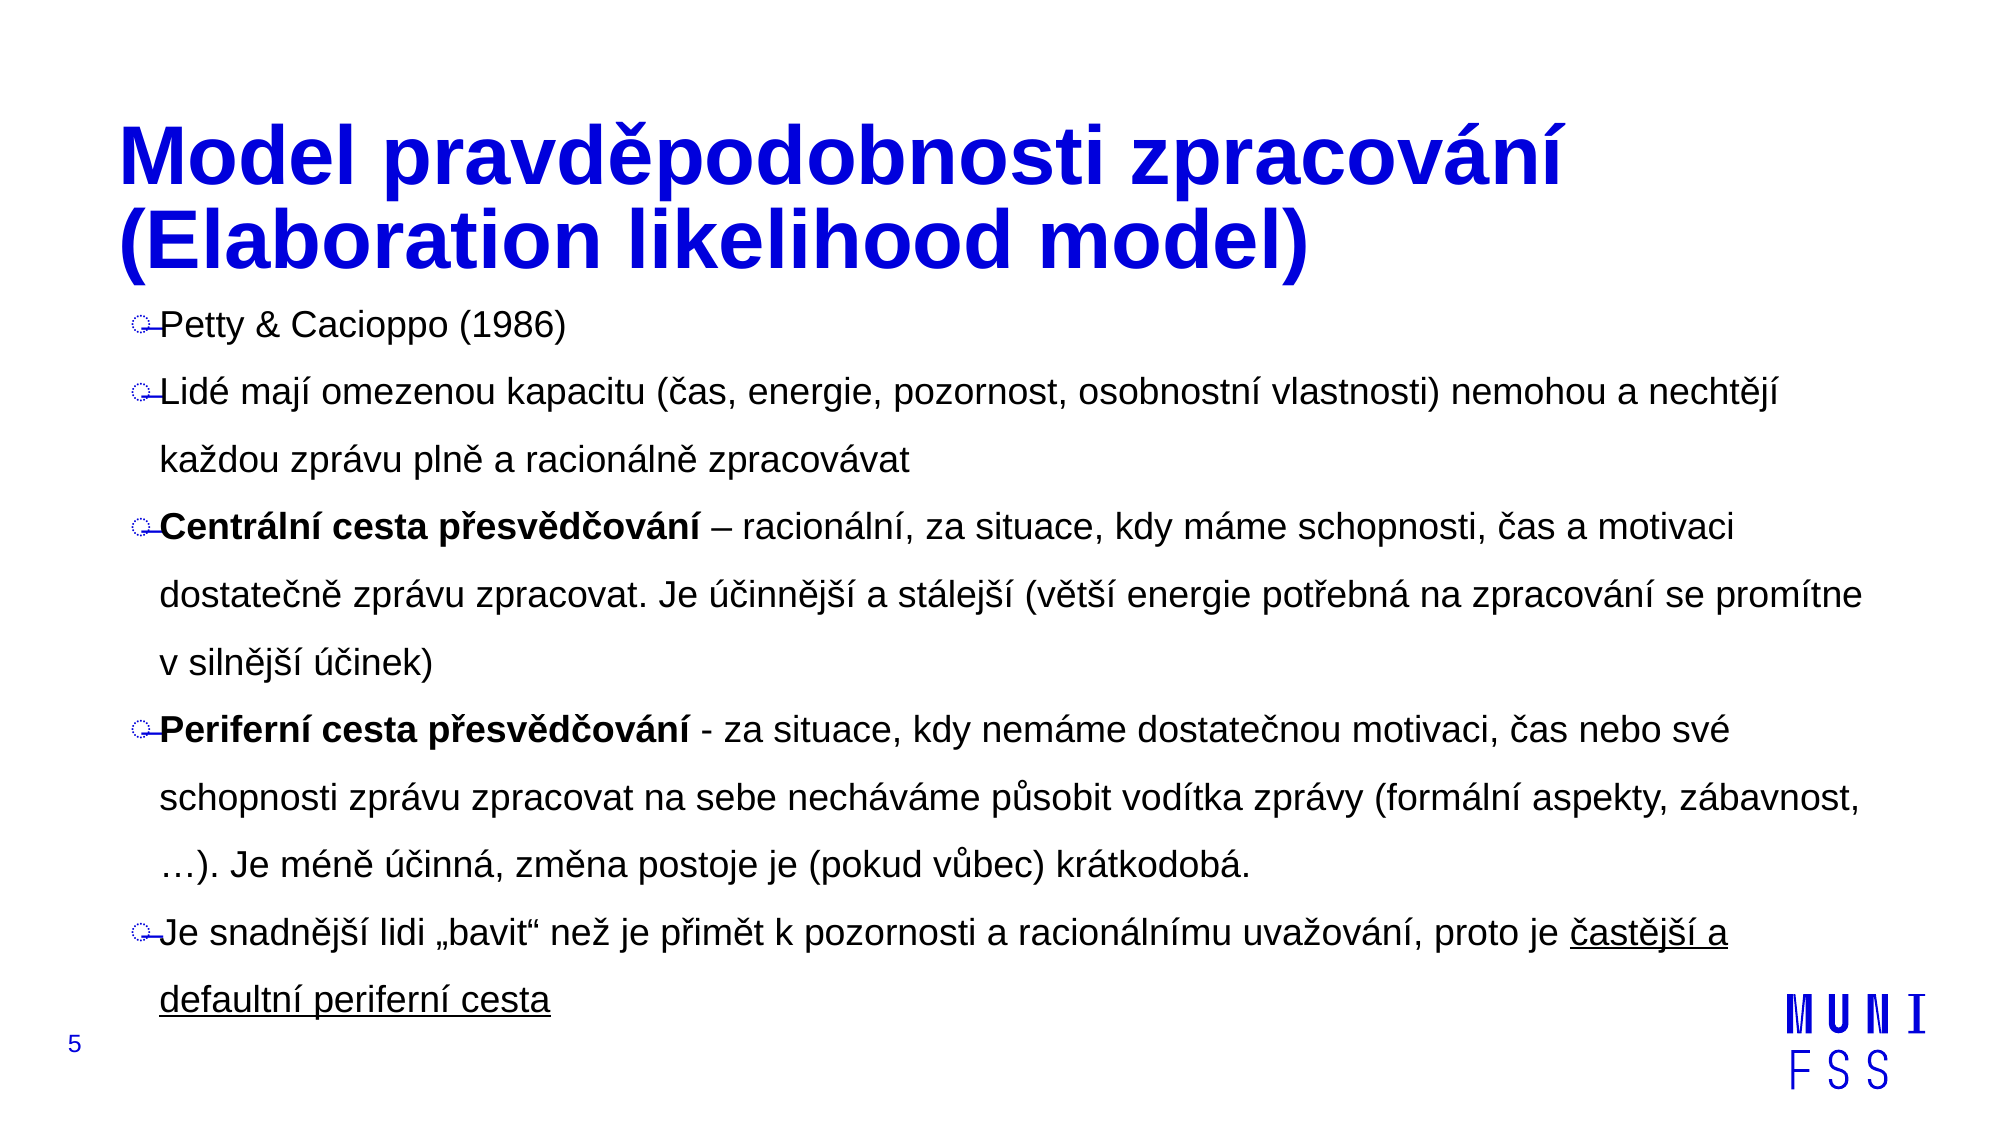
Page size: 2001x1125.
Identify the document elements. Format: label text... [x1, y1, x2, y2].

slide_number 5 [67, 1021, 110, 1063]
title Model pravděpodobnosti zpracování (Elaboration likelihood model) [118, 118, 1883, 193]
list Petty & Cacioppo (1986) Lidé mají omezenou kapacitu (čas, energie, pozornost, osobnostní vlastnosti) nemohou a nechtějí každou zprávu plně a racionálně zpracovávat Centrální cesta přesvědčování – racionální, za situace, kdy máme schopnosti, čas a motivaci dostatečně zprávu zpracovat. Je účinnější a stálejší (větší energie potřebná na zpracování se promítne v silnější účinek) Periferní cesta přesvědčování - za situace, kdy nemáme dostatečnou motivaci, čas nebo své schopnosti zprávu zpracovat na sebe necháváme působit vodítka zprávy (formální aspekty, zábavnost,…). Je méně účinná, změna postoje je (pokud vůbec) krátkodobá. Je snadnější lidi „bavit“ než je přimět k pozornosti a racionálnímu uvažování, proto je častější a defaultní periferní cesta [118, 277, 1883, 957]
